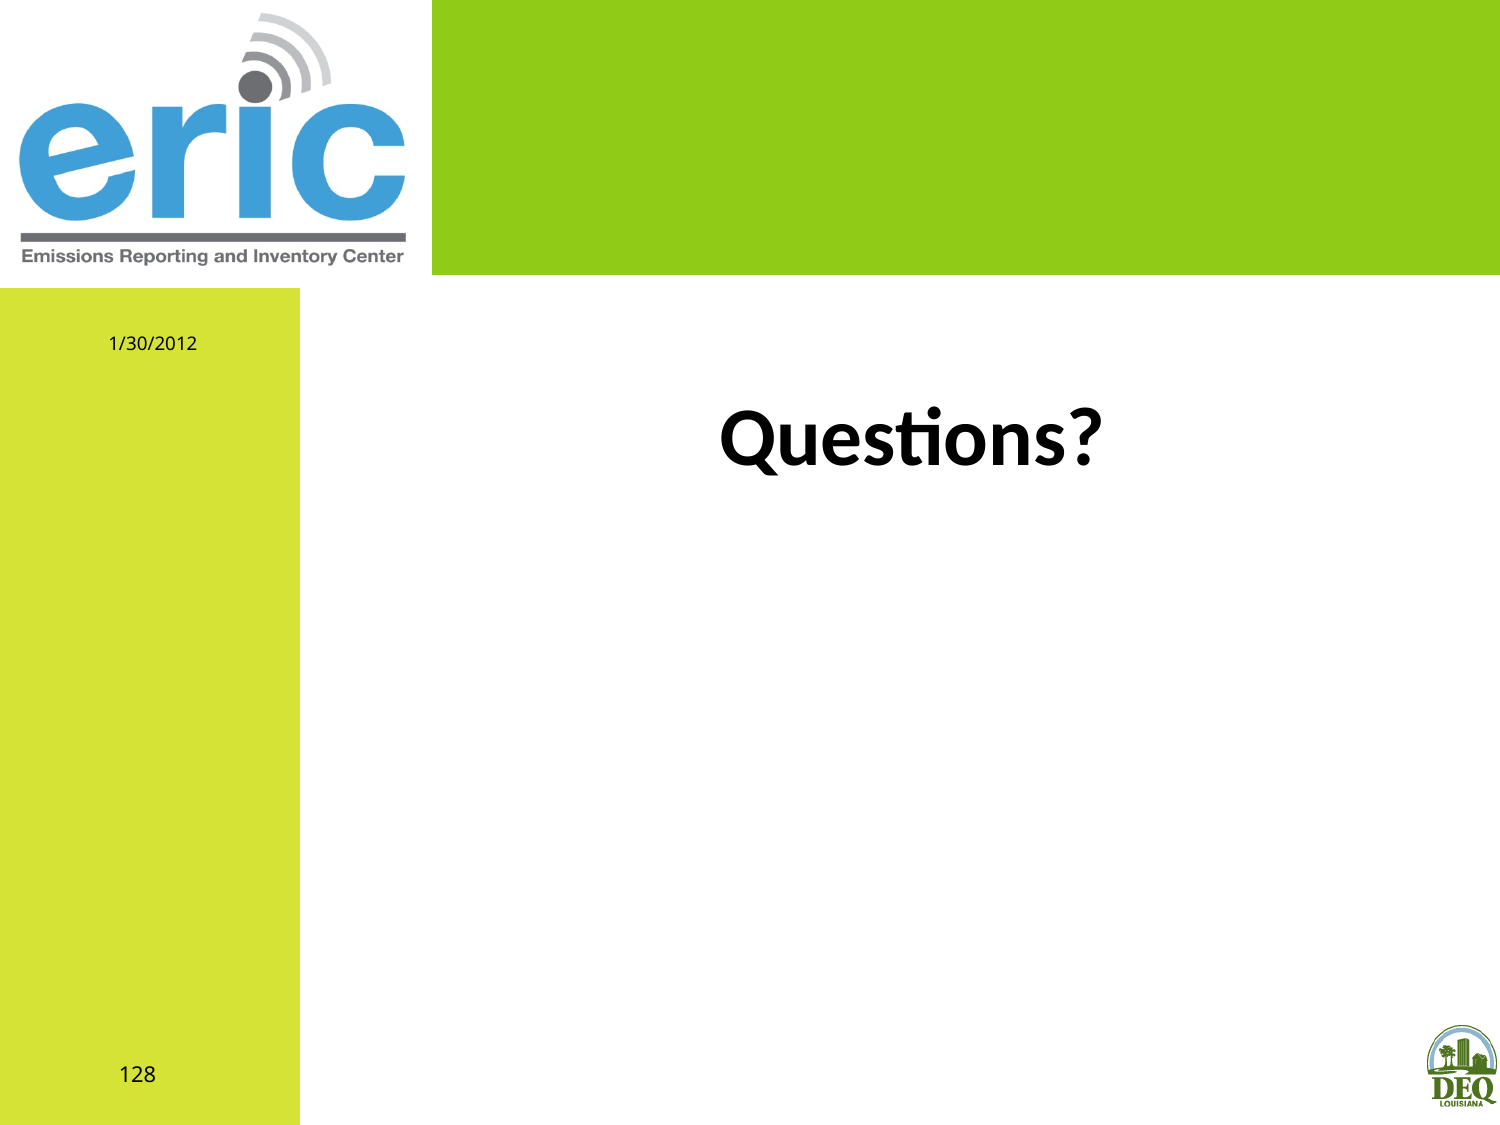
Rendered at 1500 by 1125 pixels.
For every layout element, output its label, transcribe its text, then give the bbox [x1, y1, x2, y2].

list Questions? [399, 375, 1425, 1005]
slide_number 128 [62, 1050, 213, 1100]
picture [0, 0, 432, 288]
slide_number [87, 312, 213, 373]
picture [1425, 1024, 1500, 1107]
